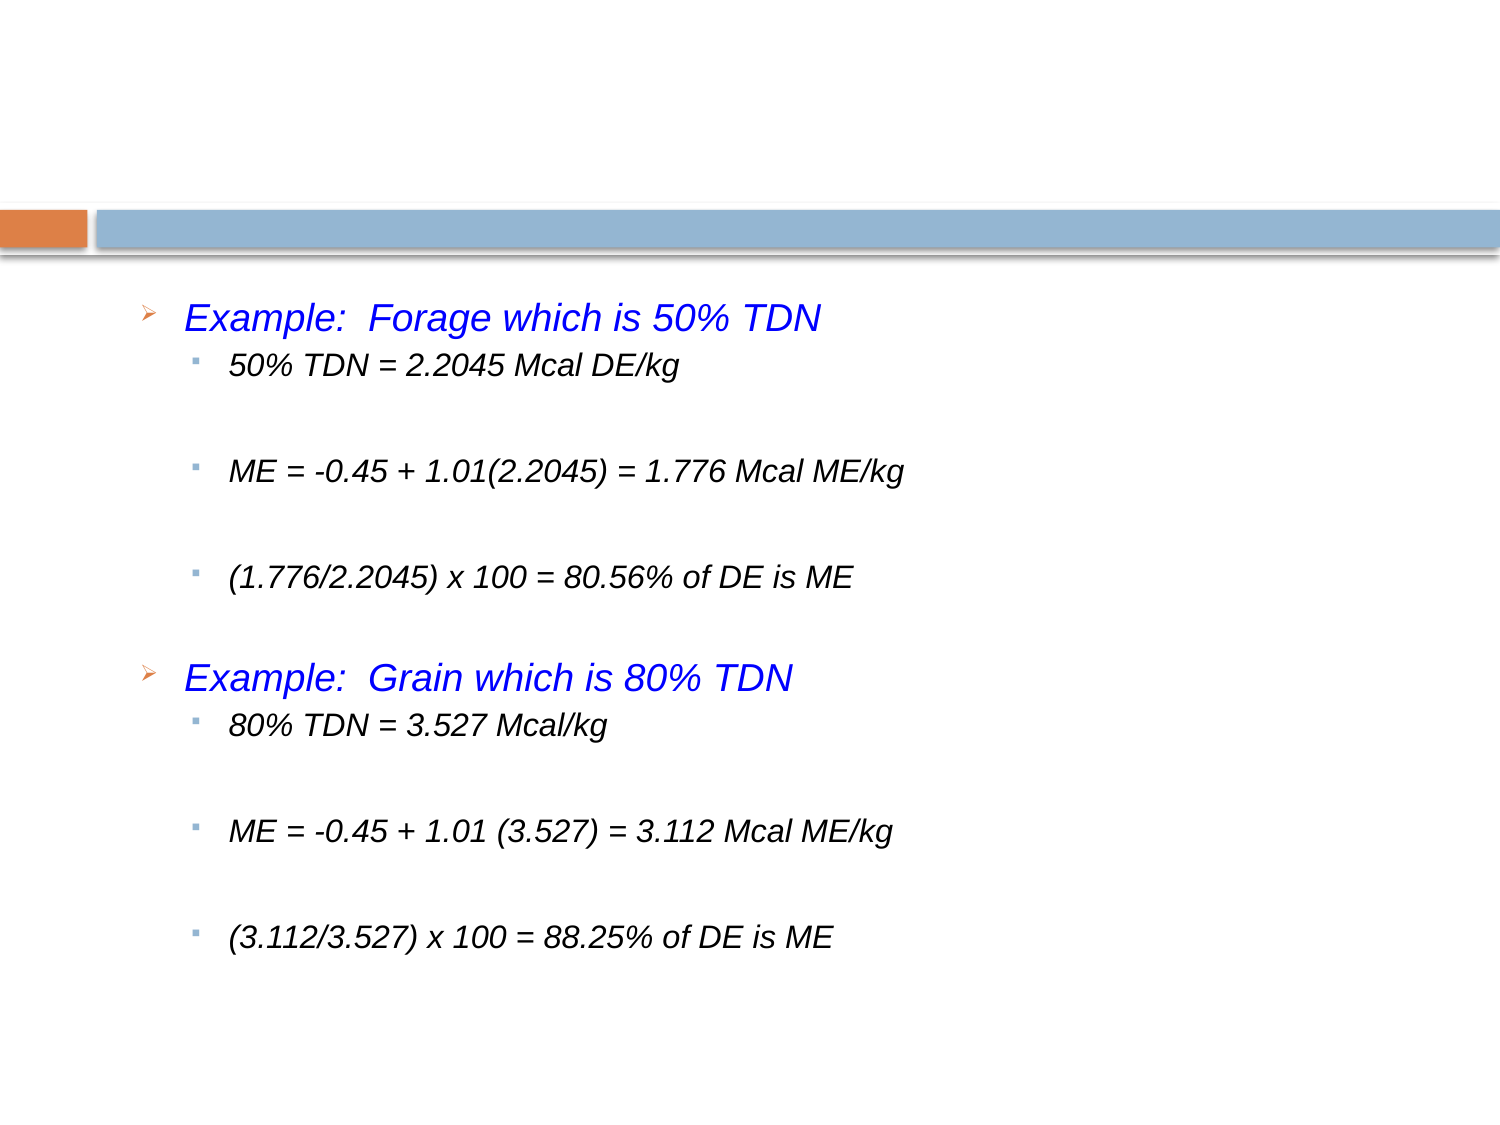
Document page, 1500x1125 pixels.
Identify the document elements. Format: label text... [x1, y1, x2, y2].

list Example: Forage which is 50% TDN 50% TDN = 2.2045 Mcal DE/kg ME = -0.45 + 1.01(2.2045) = 1.776 Mcal ME/kg (1.776/2.2045) x 100 = 80.56% of DE is ME Example: Grain which is 80% TDN 80% TDN = 3.527 Mcal/kg ME = -0.45 + 1.01 (3.527) = 3.112 Mcal ME/kg (3.112/3.527) x 100 = 88.25% of DE is ME [124, 289, 1476, 965]
